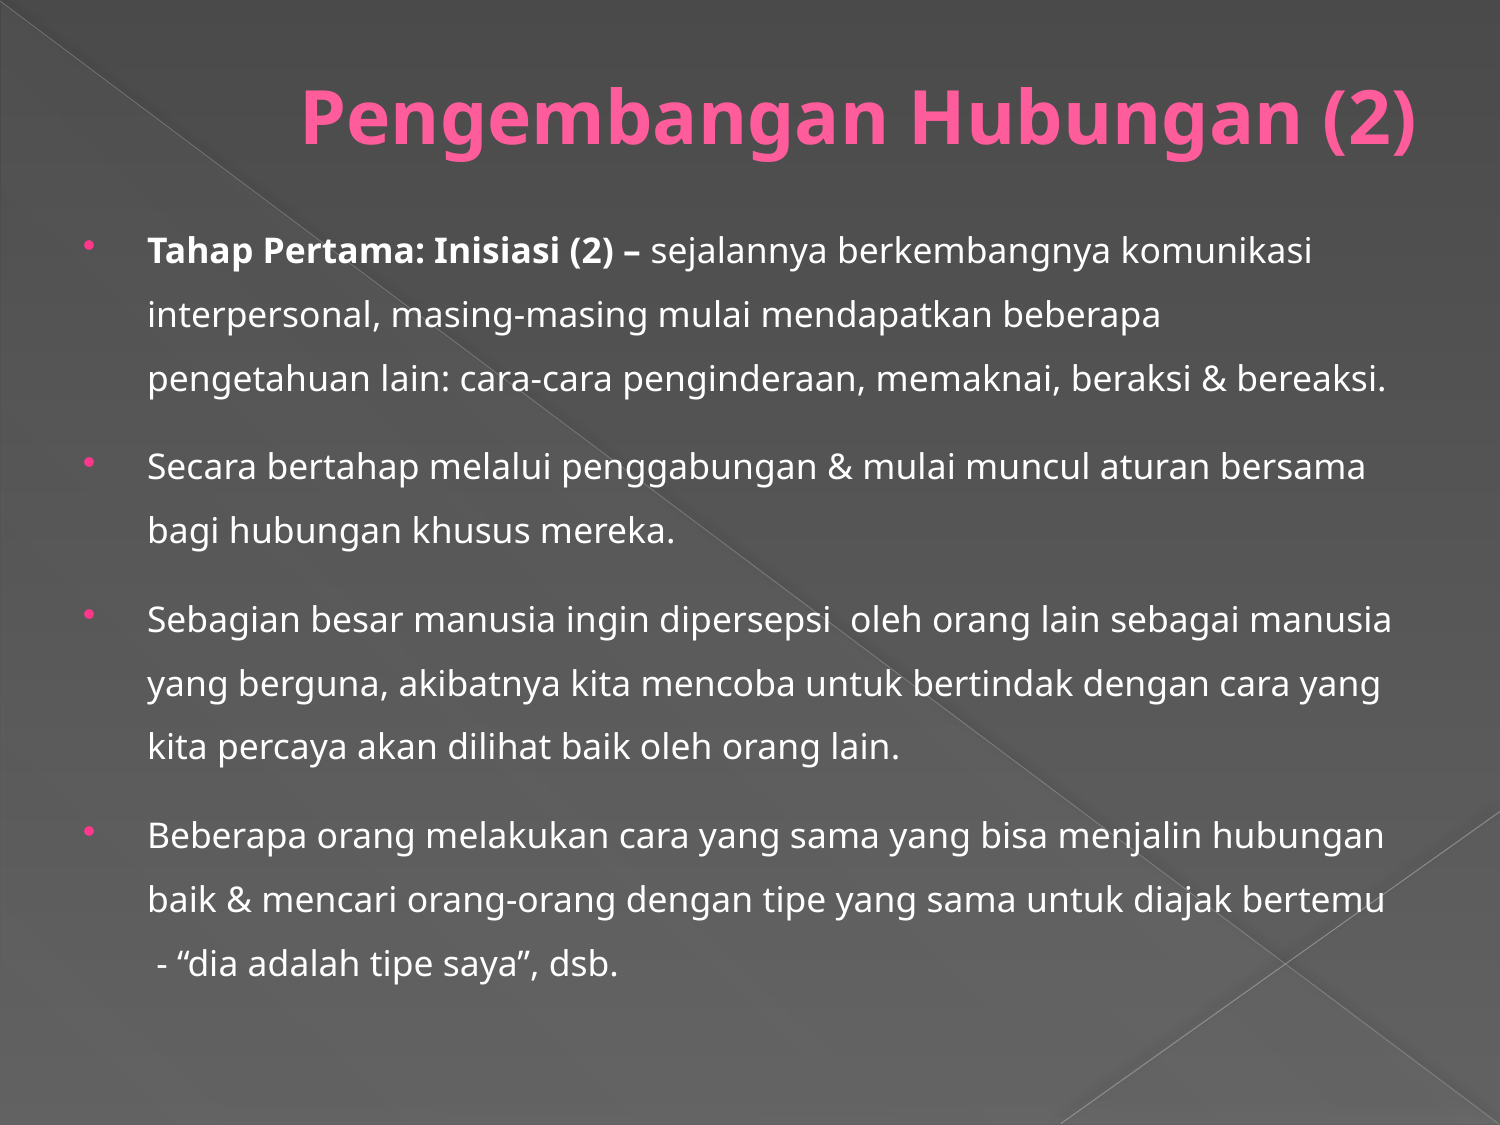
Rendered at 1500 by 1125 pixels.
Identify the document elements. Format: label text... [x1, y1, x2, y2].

list Tahap Pertama: Inisiasi (2) – sejalannya berkembangnya komunikasi interpersonal, masing-masing mulai mendapatkan beberapa pengetahuan lain: cara-cara penginderaan, memaknai, beraksi & bereaksi. Secara bertahap melalui penggabungan & mulai muncul aturan bersama bagi hubungan khusus mereka. Sebagian besar manusia ingin dipersepsi oleh orang lain sebagai manusia yang berguna, akibatnya kita mencoba untuk bertindak dengan cara yang kita percaya akan dilihat baik oleh orang lain. Beberapa orang melakukan cara yang sama yang bisa menjalin hubungan baik & mencari orang-orang dengan tipe yang sama untuk diajak bertemu - “dia adalah tipe saya”, dsb. [58, 198, 1409, 1091]
title Pengembangan Hubungan (2) [82, 0, 1432, 230]
